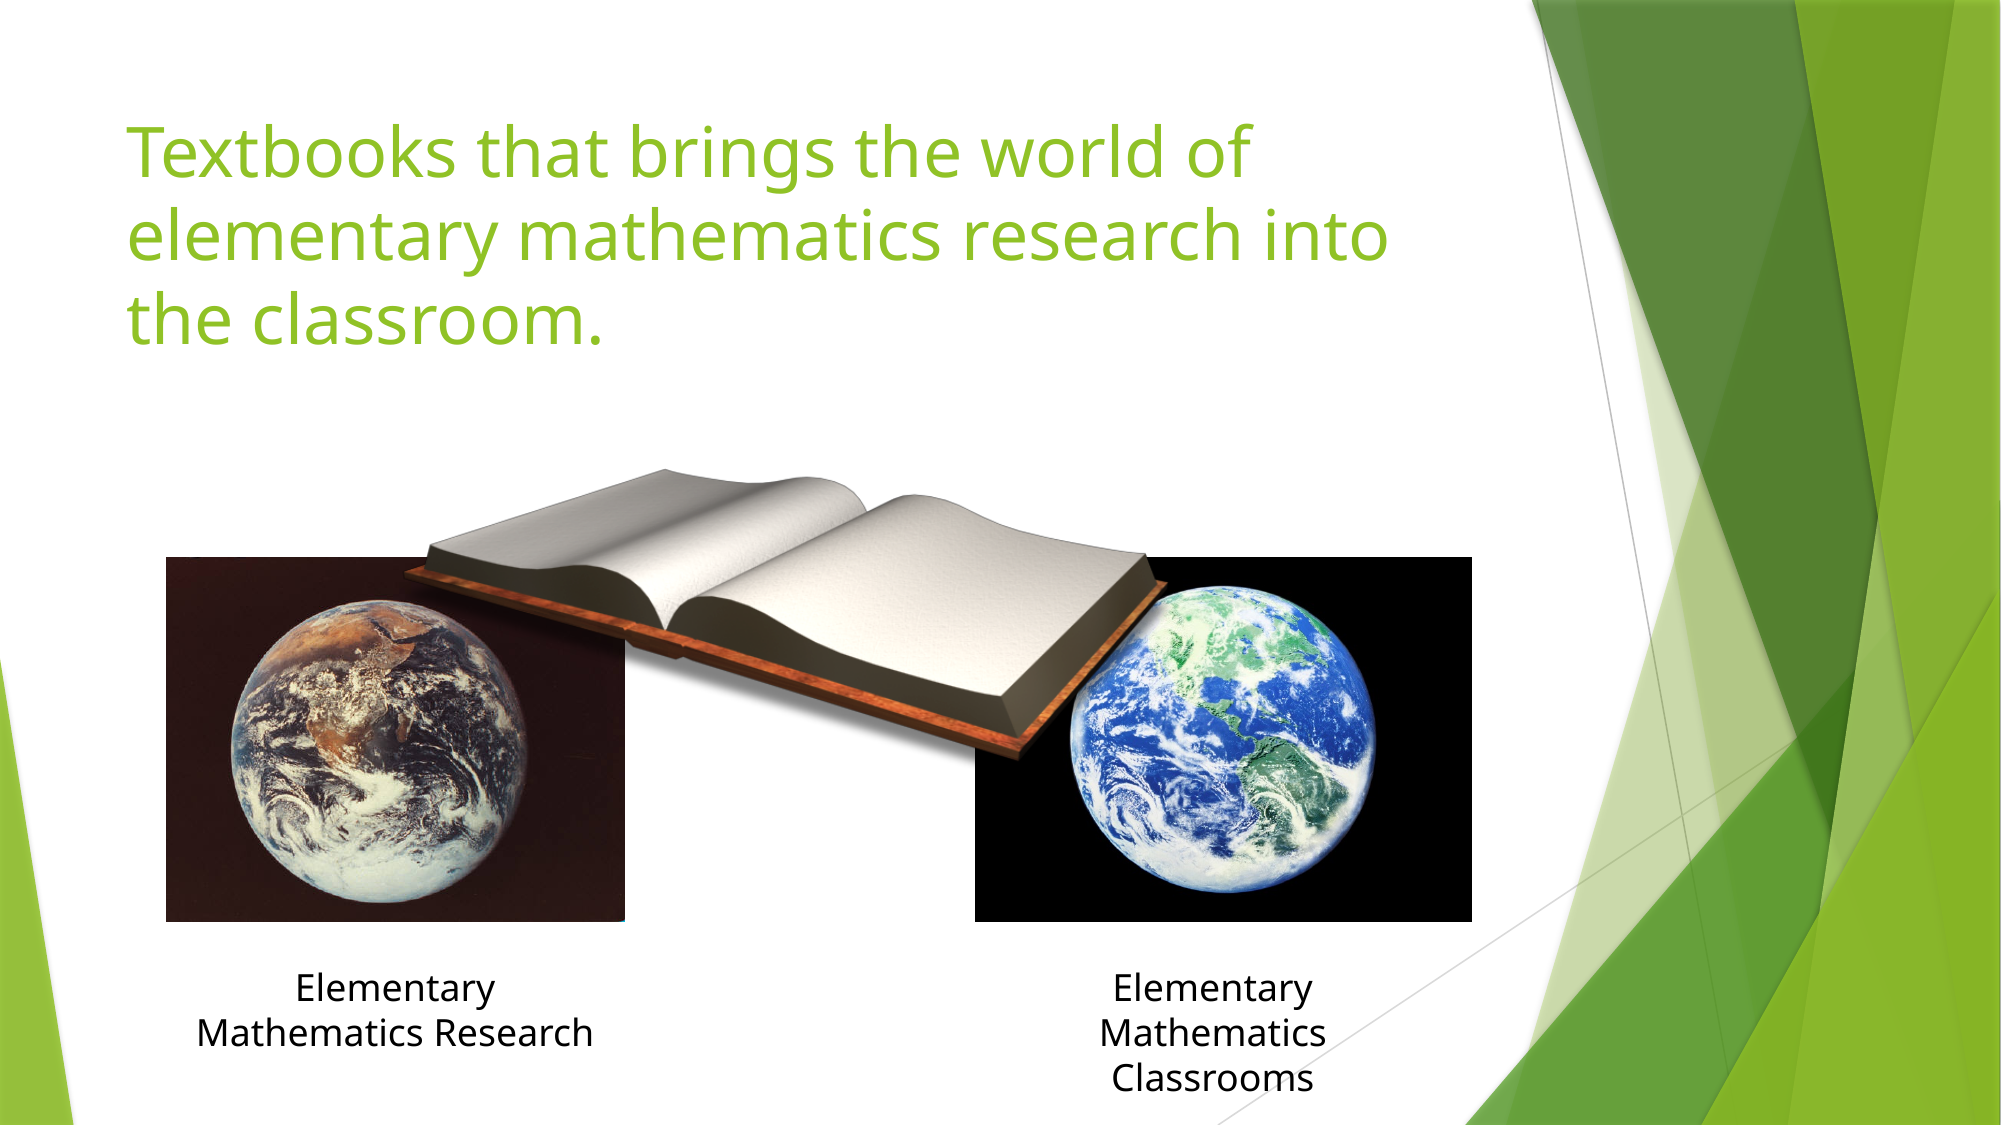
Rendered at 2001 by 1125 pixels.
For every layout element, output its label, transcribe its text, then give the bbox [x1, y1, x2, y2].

picture [165, 465, 1473, 922]
title Textbooks that brings the world of elementary mathematics research into the classroom. [111, 99, 1522, 367]
text_box Elementary Mathematics Research [166, 956, 625, 1061]
text_box Elementary Mathematics Classrooms [983, 956, 1443, 1106]
